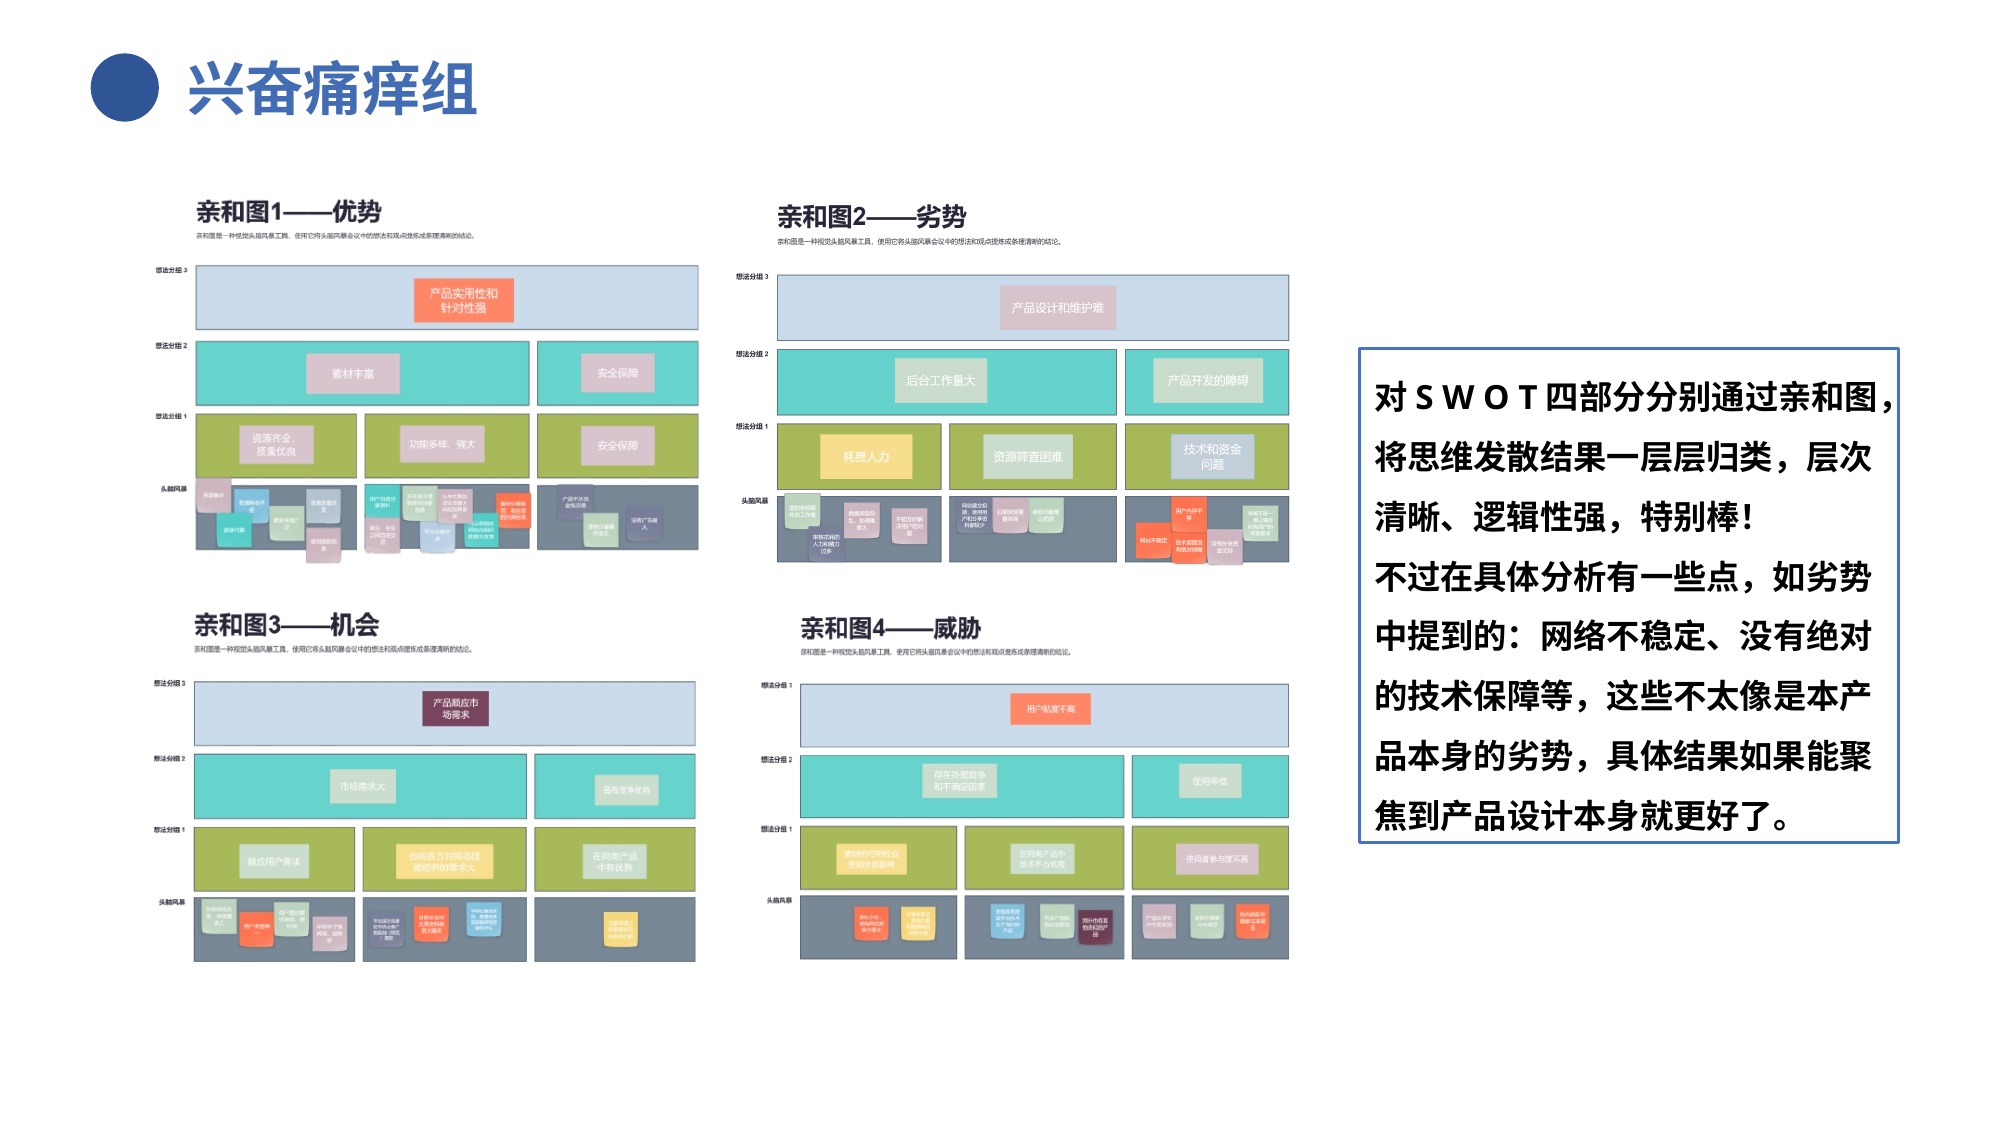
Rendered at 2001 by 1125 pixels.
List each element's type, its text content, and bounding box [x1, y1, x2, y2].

title 兴奋痛痒组 [172, 58, 600, 131]
text_box [89, 52, 160, 123]
text_box 对S W O T四部分分别通过亲和图，将思维发散结果一层层归类，层次清晰、逻辑性强，特别棒！ 不过在具体分析有一些点，如劣势中提到的：网络不稳定、没有绝对的技术保障等，这些不太像是本产品本身的劣势，具体结果如果能聚焦到产品设计本身就更好了。 [1359, 348, 1899, 843]
picture [90, 179, 1302, 985]
